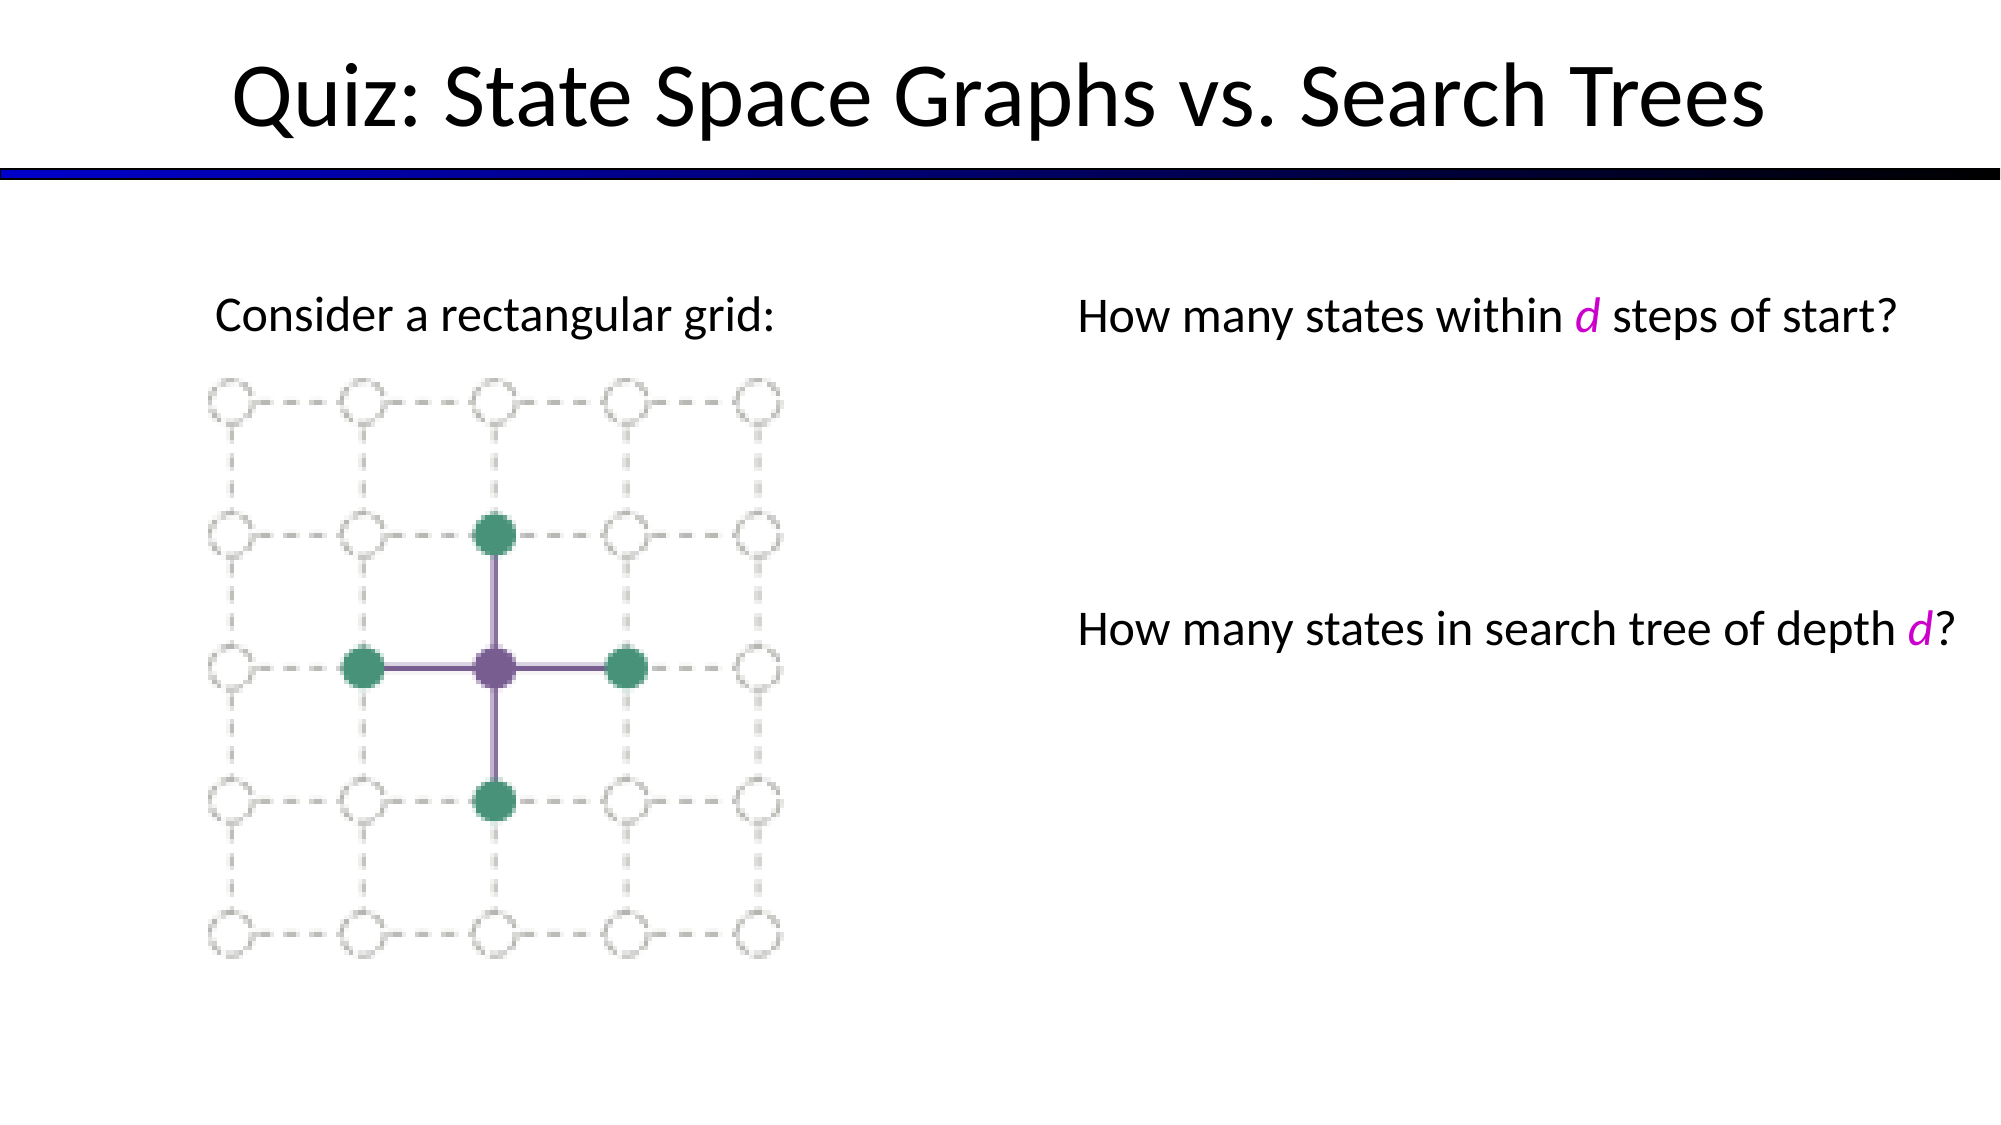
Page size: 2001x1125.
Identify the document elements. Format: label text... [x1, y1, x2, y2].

text_box Consider a rectangular grid: [200, 274, 838, 350]
text_box How many states in search tree of depth d? [1062, 587, 1975, 663]
title Quiz: State Space Graphs vs. Search Trees [0, 0, 2000, 184]
text_box How many states within d steps of start? [1062, 274, 1950, 350]
picture [204, 374, 812, 996]
